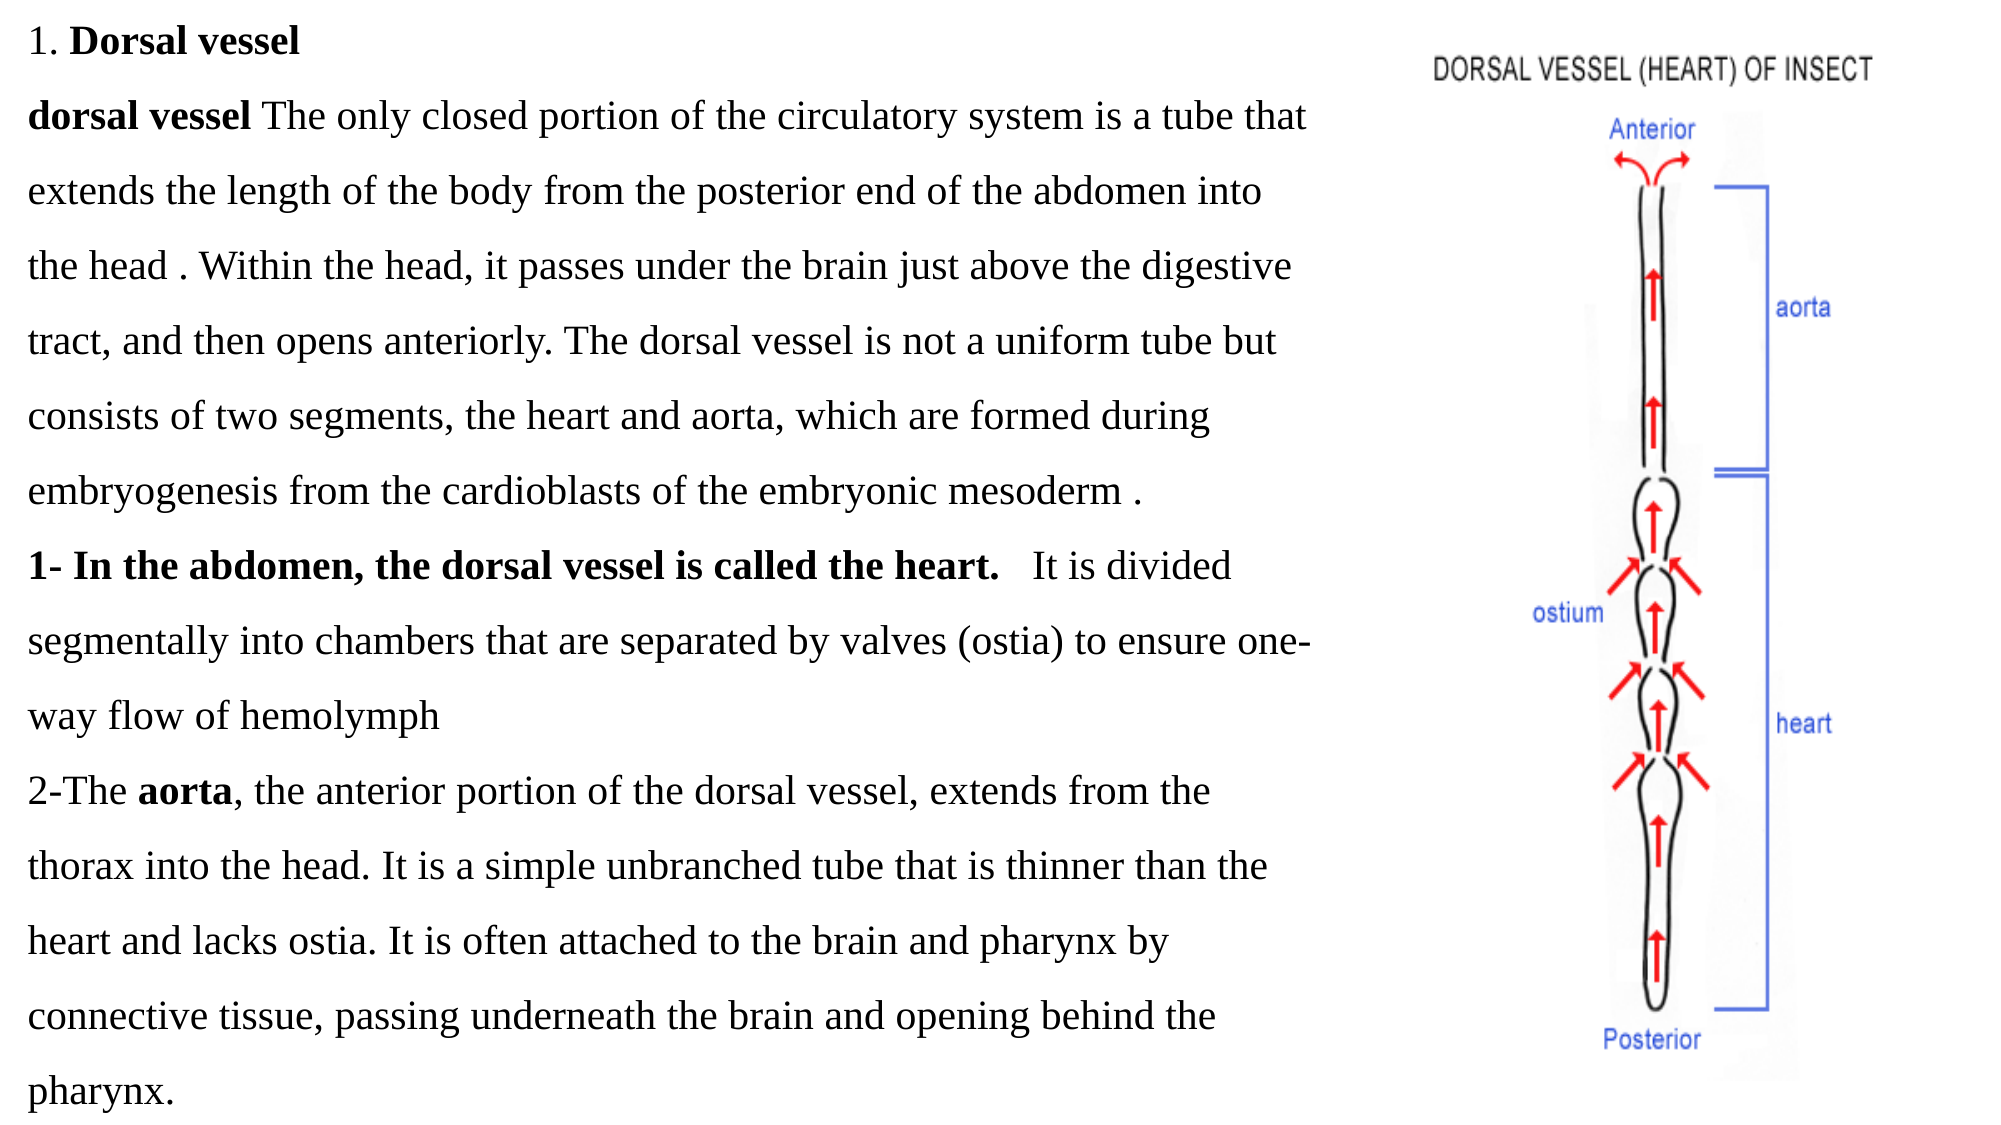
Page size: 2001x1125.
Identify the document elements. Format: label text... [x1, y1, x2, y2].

picture [1395, 39, 1911, 1081]
text_box 1. Dorsal vessel dorsal vessel The only closed portion of the circulatory system is a tube that extends the length of the body from the posterior end of the abdomen into the head . Within the head, it passes under the brain just above the digestive tract, and then opens anteriorly. The dorsal vessel is not a uniform tube but consists of two segments, the heart and aorta, which are formed during embryogenesis from the cardioblasts of the embryonic mesoderm . 1- In the abdomen, the dorsal vessel is called the heart. It is divided segmentally into chambers that are separated by valves (ostia) to ensure one-way flow of hemolymph 2-The aorta, the anterior portion of the dorsal vessel, extends from the thorax into the head. It is a simple unbranched tube that is thinner than the heart and lacks ostia. It is often attached to the brain and pharynx by connective tissue, passing underneath the brain and opening behind the pharynx. [12, 0, 1331, 1125]
